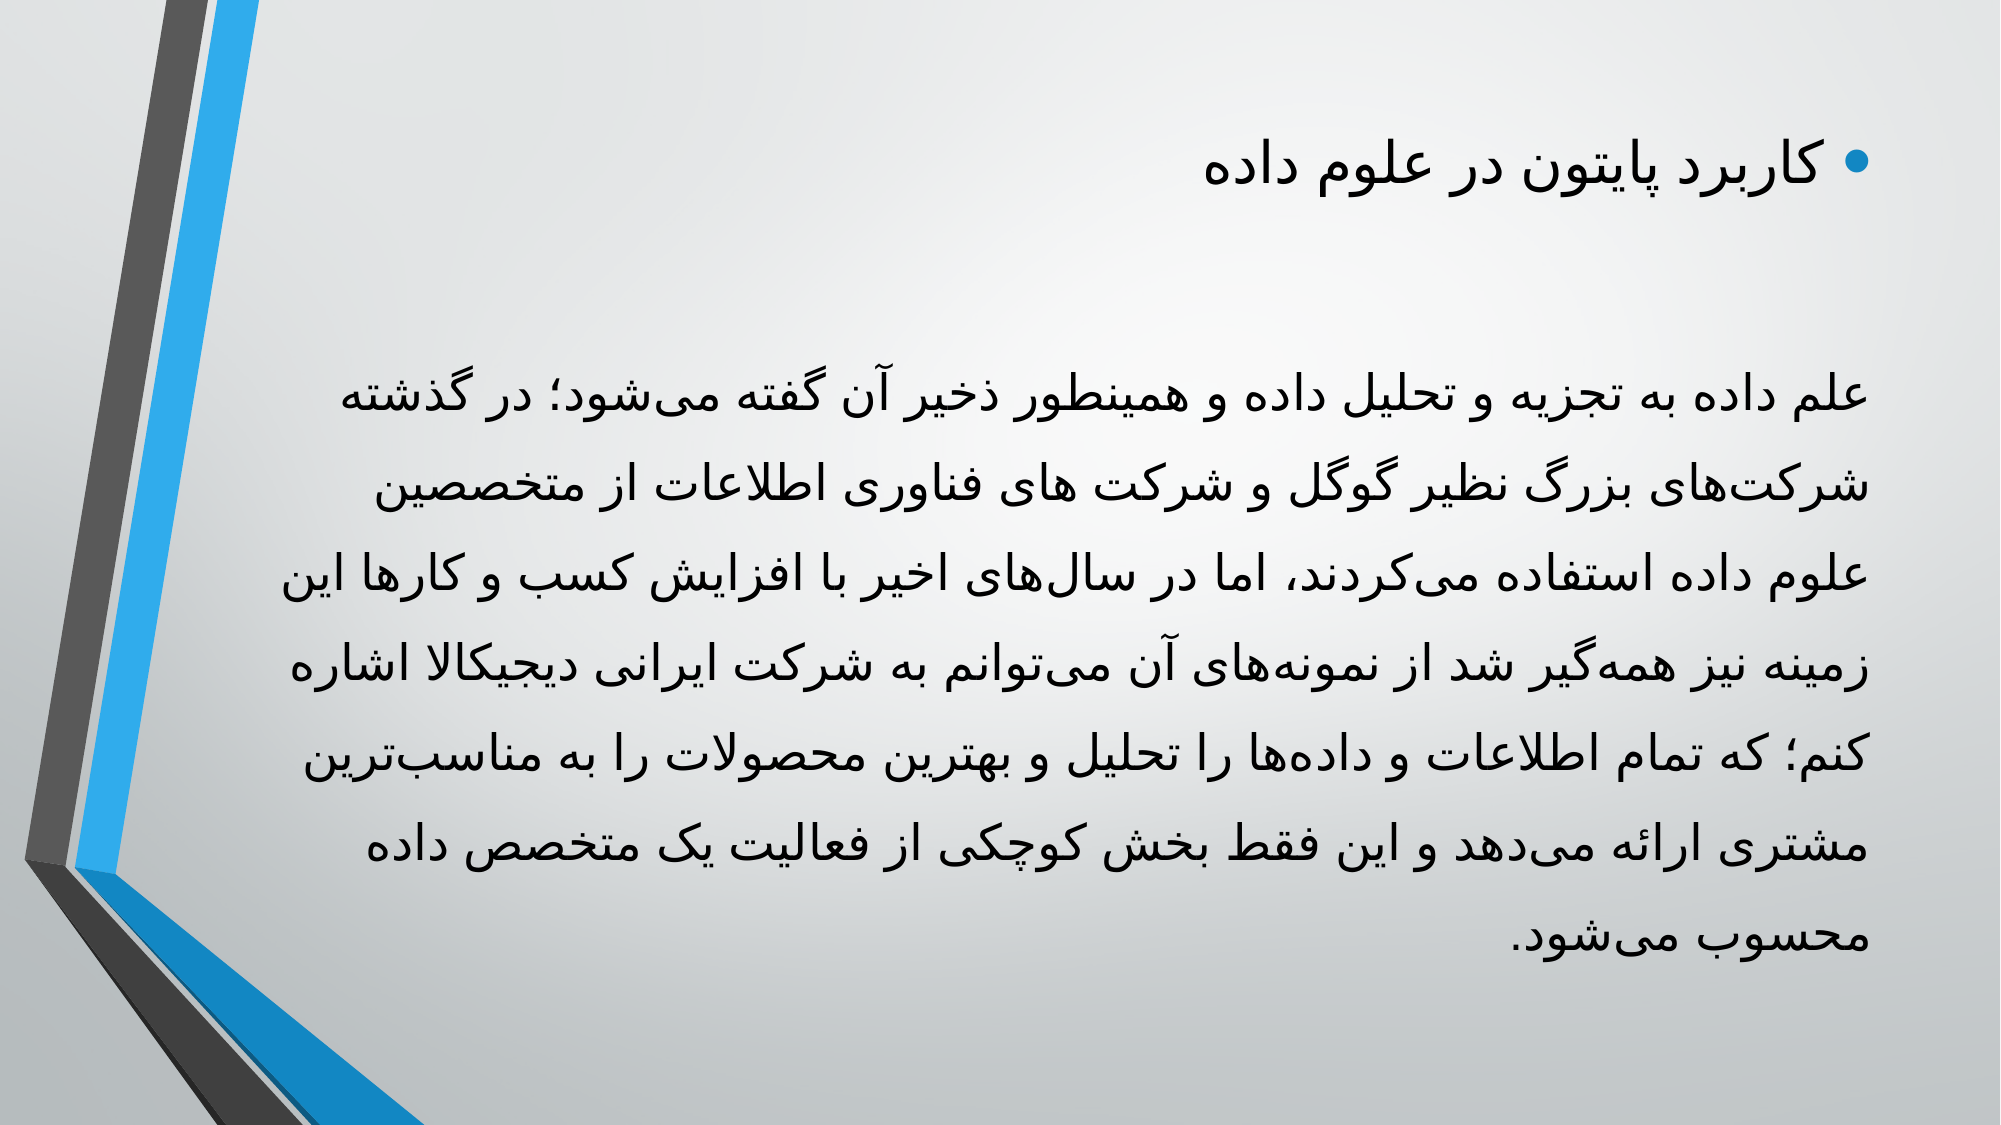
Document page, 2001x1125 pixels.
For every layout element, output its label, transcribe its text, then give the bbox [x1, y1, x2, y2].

list کاربرد پایتون در علوم داده علم داده به تجزیه و تحلیل داده و همینطور ذخیر آن گفته می‌شود؛ در گذشته شرکت‌های بزرگ نظیر گوگل و شرکت های فناوری اطلاعات از متخصصین علوم داده استفاده می‌کردند، اما در سال‌های اخیر با افزایش کسب و کارها این زمینه نیز همه‌گیر شد از نمونه‌های آن می‌توانم به شرکت ایرانی دیجیکالا اشاره کنم؛ که تمام اطلاعات و داده‌ها را تحلیل و بهترین محصولات را به مناسب‌ترین مشتری ارائه می‌دهد و این فقط بخش کوچکی از فعالیت یک متخصص داده محسوب می‌شود. [243, 82, 1887, 950]
